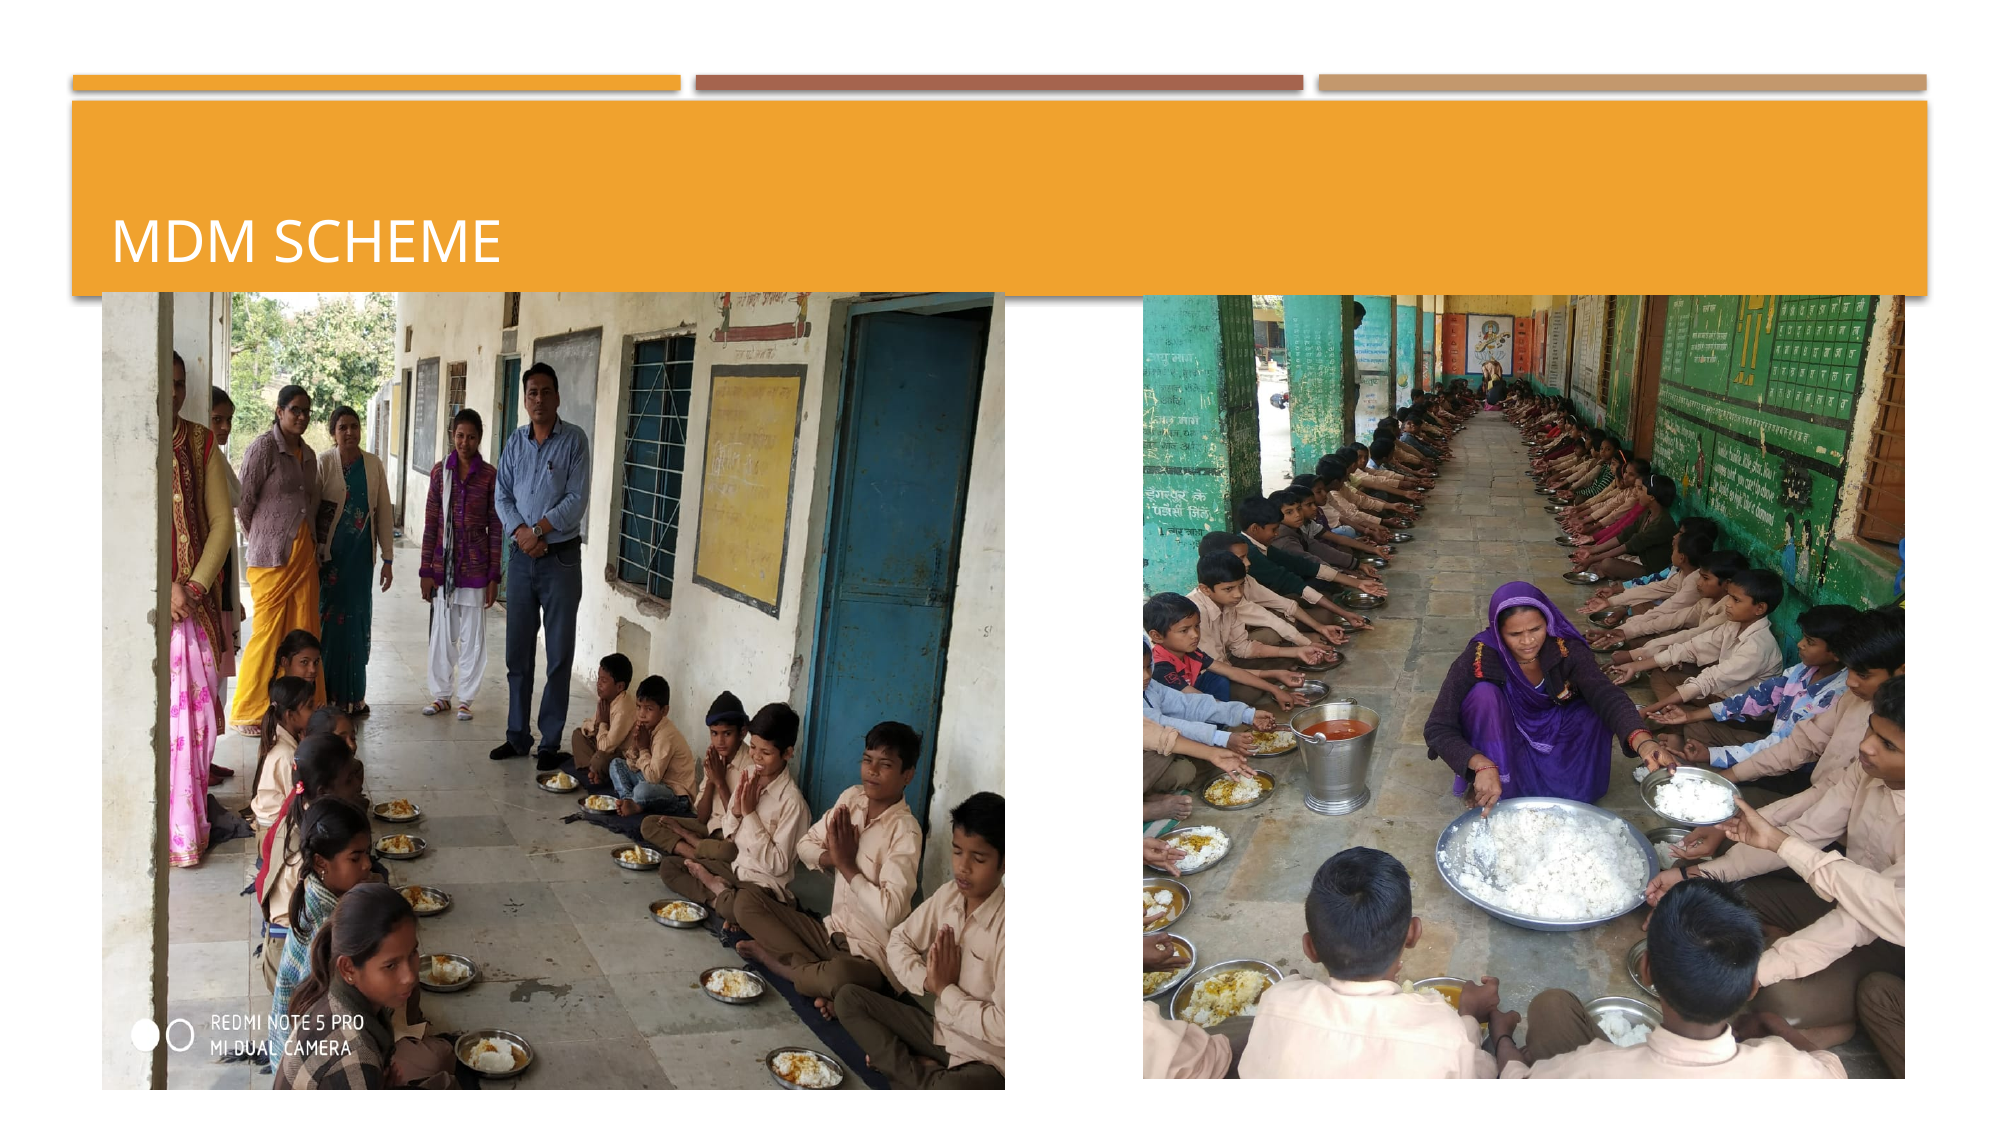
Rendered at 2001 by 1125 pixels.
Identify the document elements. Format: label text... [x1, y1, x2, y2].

picture [1143, 294, 1906, 1079]
table_cell 33441 [96, 289, 1011, 296]
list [101, 292, 1006, 1090]
table_cell 33441 [1137, 291, 1910, 296]
title MDM Scheme [95, 115, 1905, 282]
